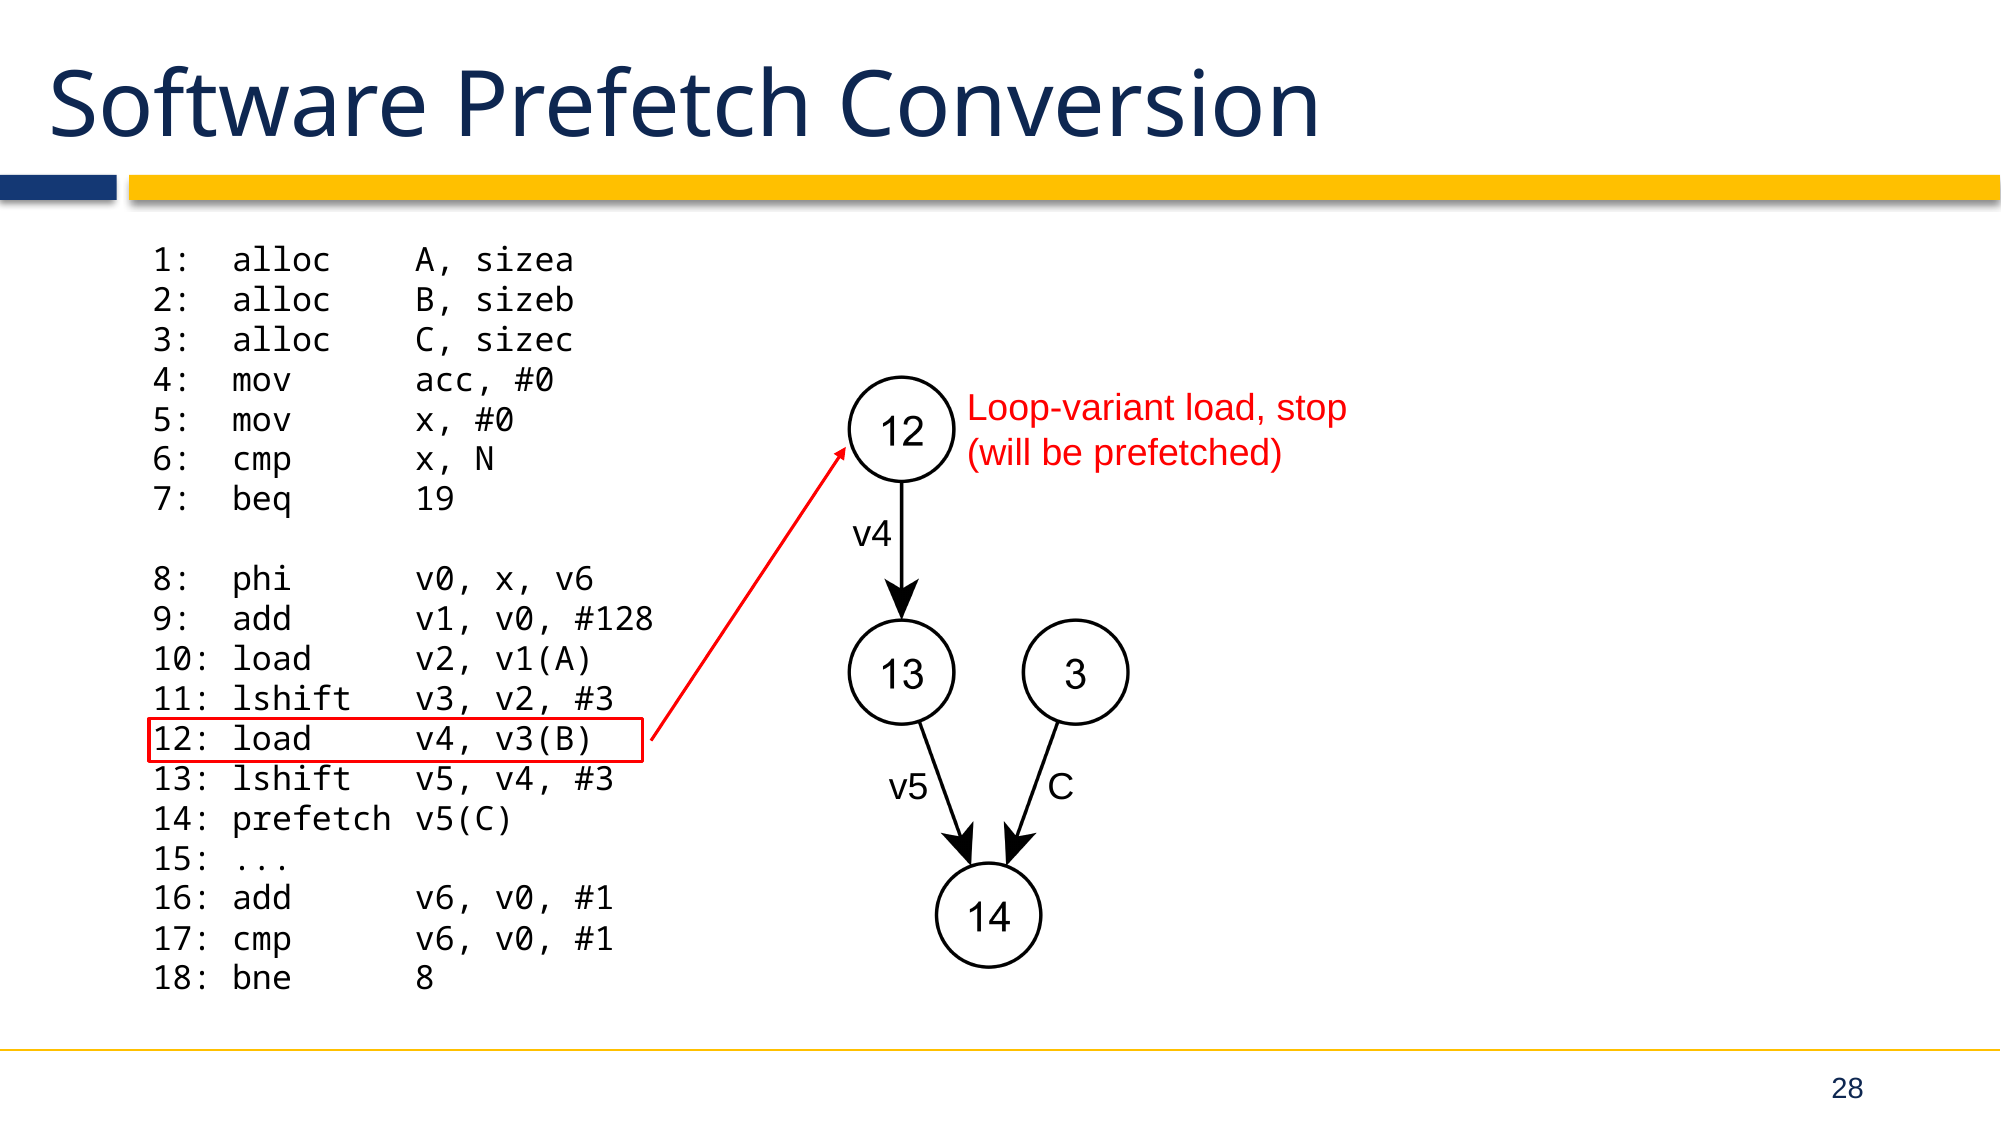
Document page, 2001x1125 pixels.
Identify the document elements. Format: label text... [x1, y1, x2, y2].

picture [797, 324, 1180, 1019]
title Software Prefetch Conversion [33, 37, 1967, 163]
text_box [650, 446, 846, 741]
slide_number 28 [1816, 1062, 2000, 1125]
text_box Loop-variant load, stop (will be prefetched) [1185, 376, 1369, 481]
text_box 1: alloc A, sizea 2: alloc B, sizeb 3: alloc C, sizec 4: mov acc, #0 5: mov x, #0 6: cmp x, N 7: beq 19 8: phi v0, x, v6 9: add v1, v0, #128 10: load v2, v1(A) 11: lshift v3, v2, #3 12: load v4, v3(B) 13: lshift v5, v4, #3 14: prefetch v5(C) 15: ... 16: add v6, v0, #1 17: cmp v6, v0, #1 18: bne 8 [137, 230, 798, 1004]
text_box [147, 717, 644, 763]
